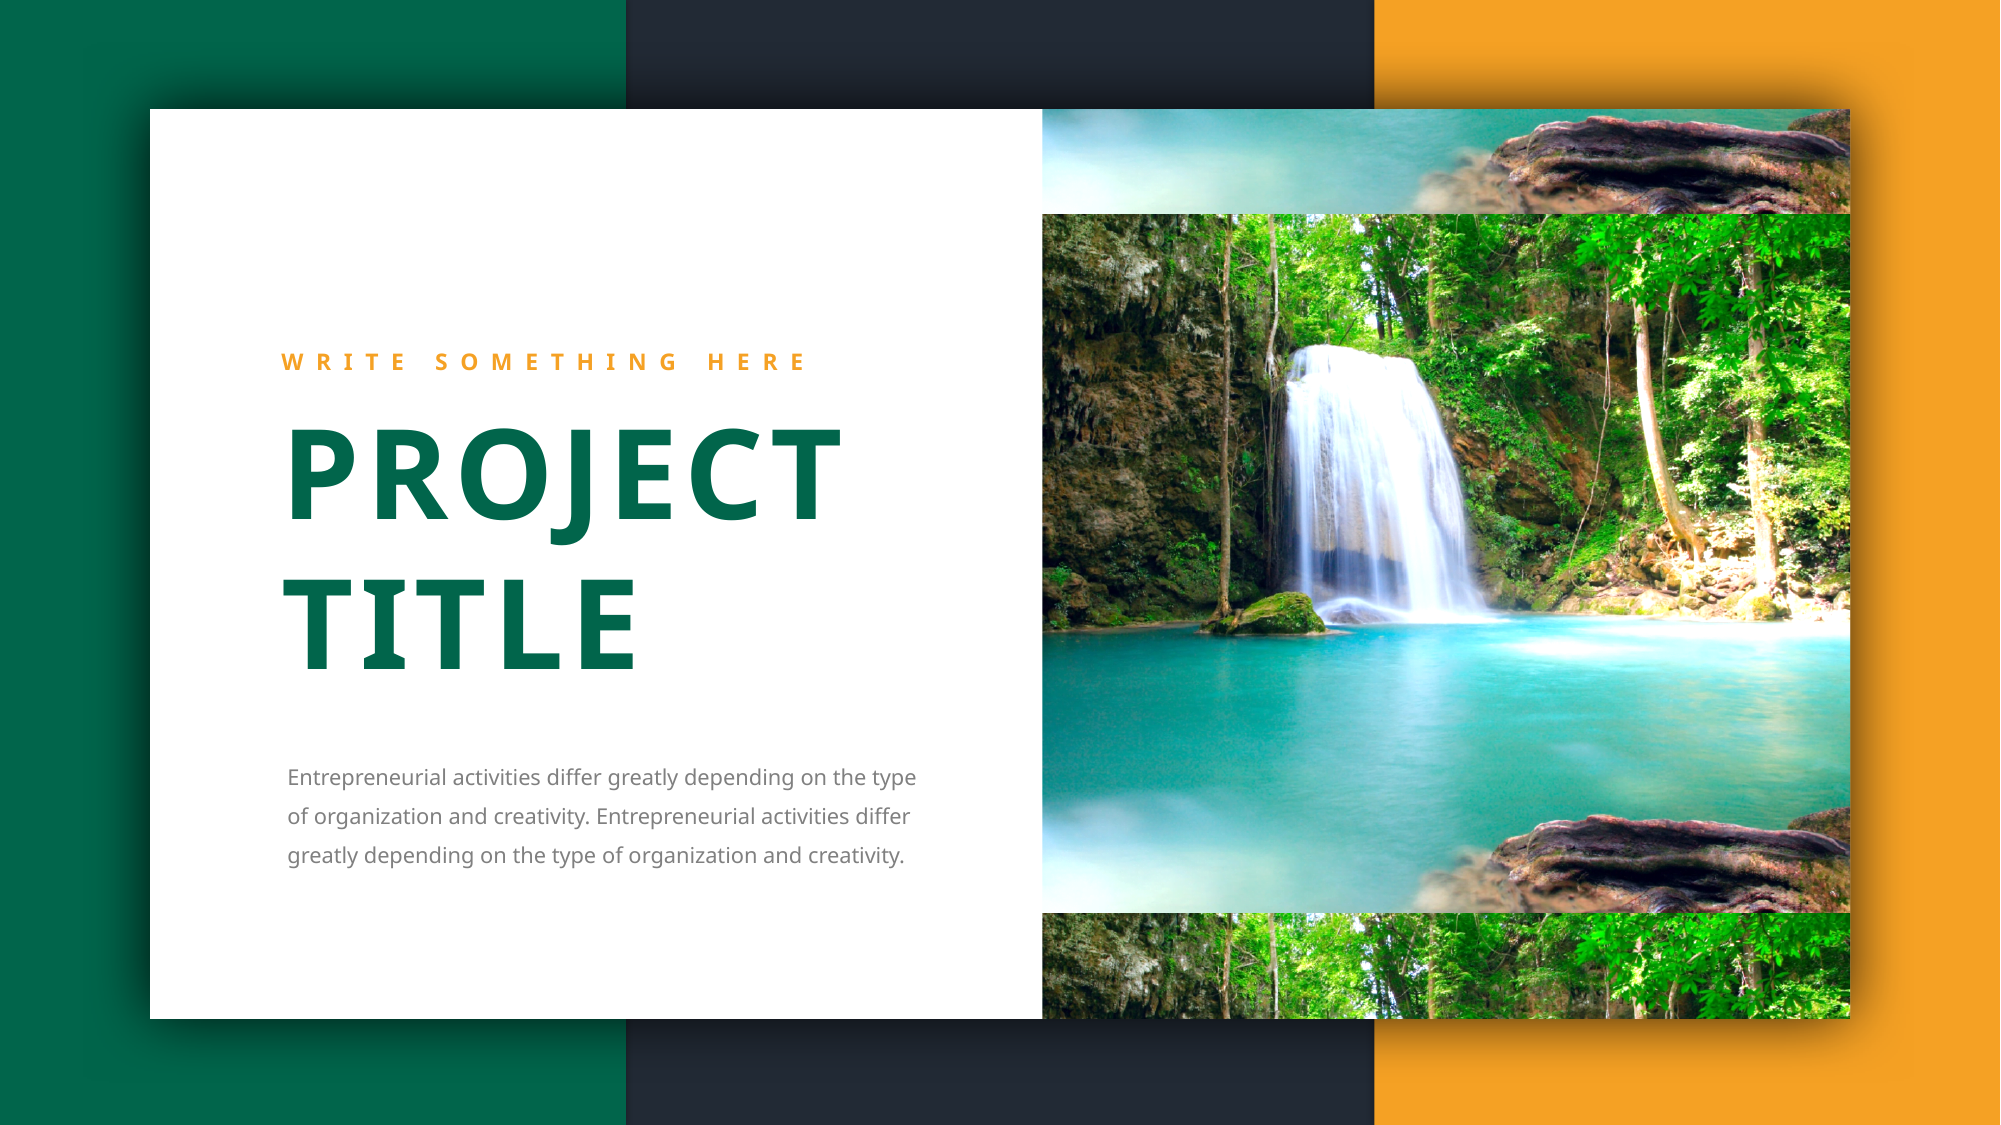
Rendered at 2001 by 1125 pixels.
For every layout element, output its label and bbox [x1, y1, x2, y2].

text_box [0, 0, 2000, 1125]
